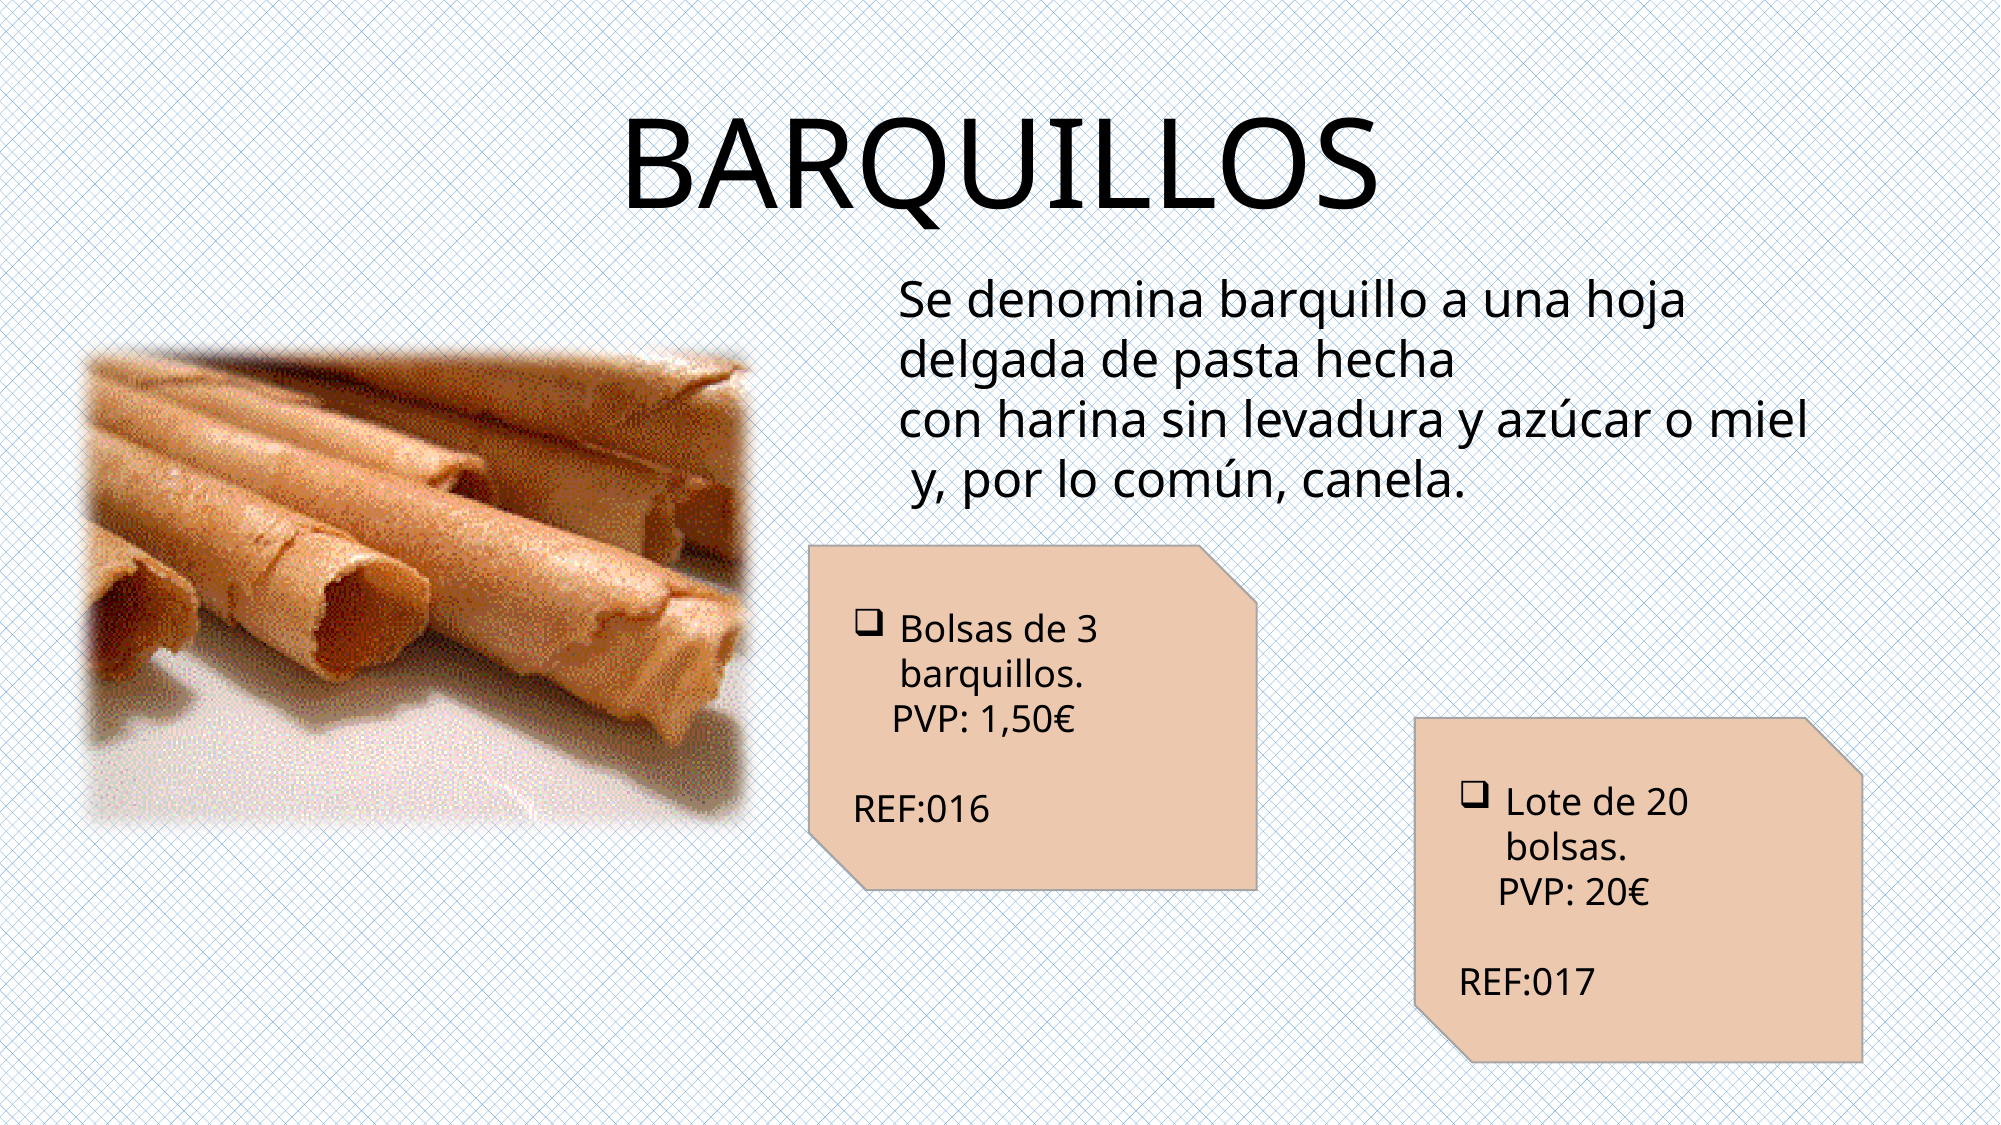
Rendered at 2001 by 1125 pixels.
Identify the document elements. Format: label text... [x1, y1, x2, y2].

text_box Se denomina barquillo a una hoja delgada de pasta hecha con harina sin levadura y azúcar o miel y, por lo común, canela. [883, 260, 1828, 515]
title BARQUILLOS [137, 59, 1863, 278]
text_box Bolsas de 3 barquillos. PVP: 1,50€ REF:016 [807, 544, 1258, 892]
text_box Lote de 20 bolsas. PVP: 20€ REF:017 [1413, 716, 1864, 1064]
picture [70, 337, 763, 841]
